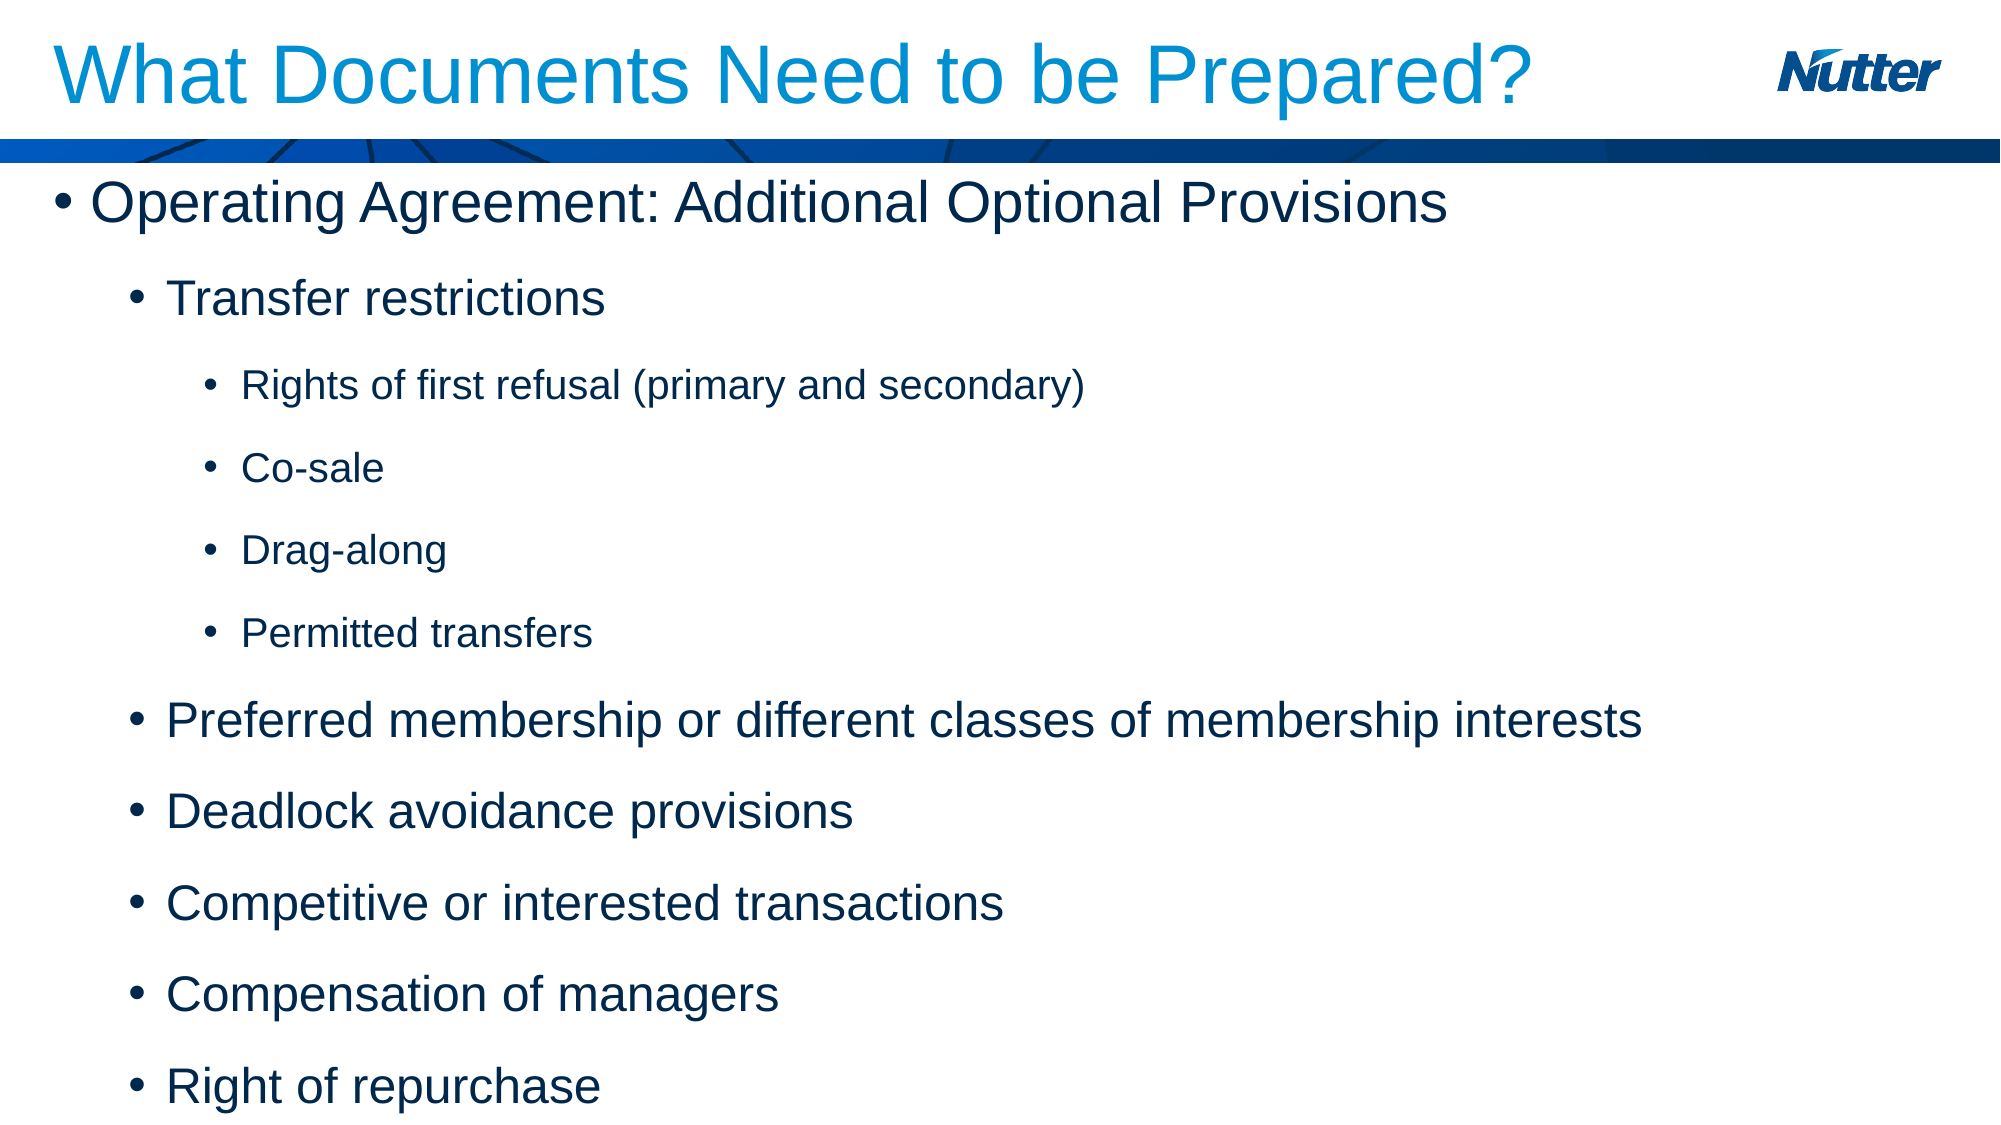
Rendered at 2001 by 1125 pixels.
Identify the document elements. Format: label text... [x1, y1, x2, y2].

picture [0, 139, 2000, 163]
picture [1777, 49, 1942, 92]
list Operating Agreement: Additional Optional Provisions Transfer restrictions Rights of first refusal (primary and secondary) Co-sale Drag-along Permitted transfers Preferred membership or different classes of membership interests Deadlock avoidance provisions Competitive or interested transactions Compensation of managers Right of repurchase [38, 164, 1915, 984]
title What Documents Need to be Prepared? [38, 0, 1744, 153]
